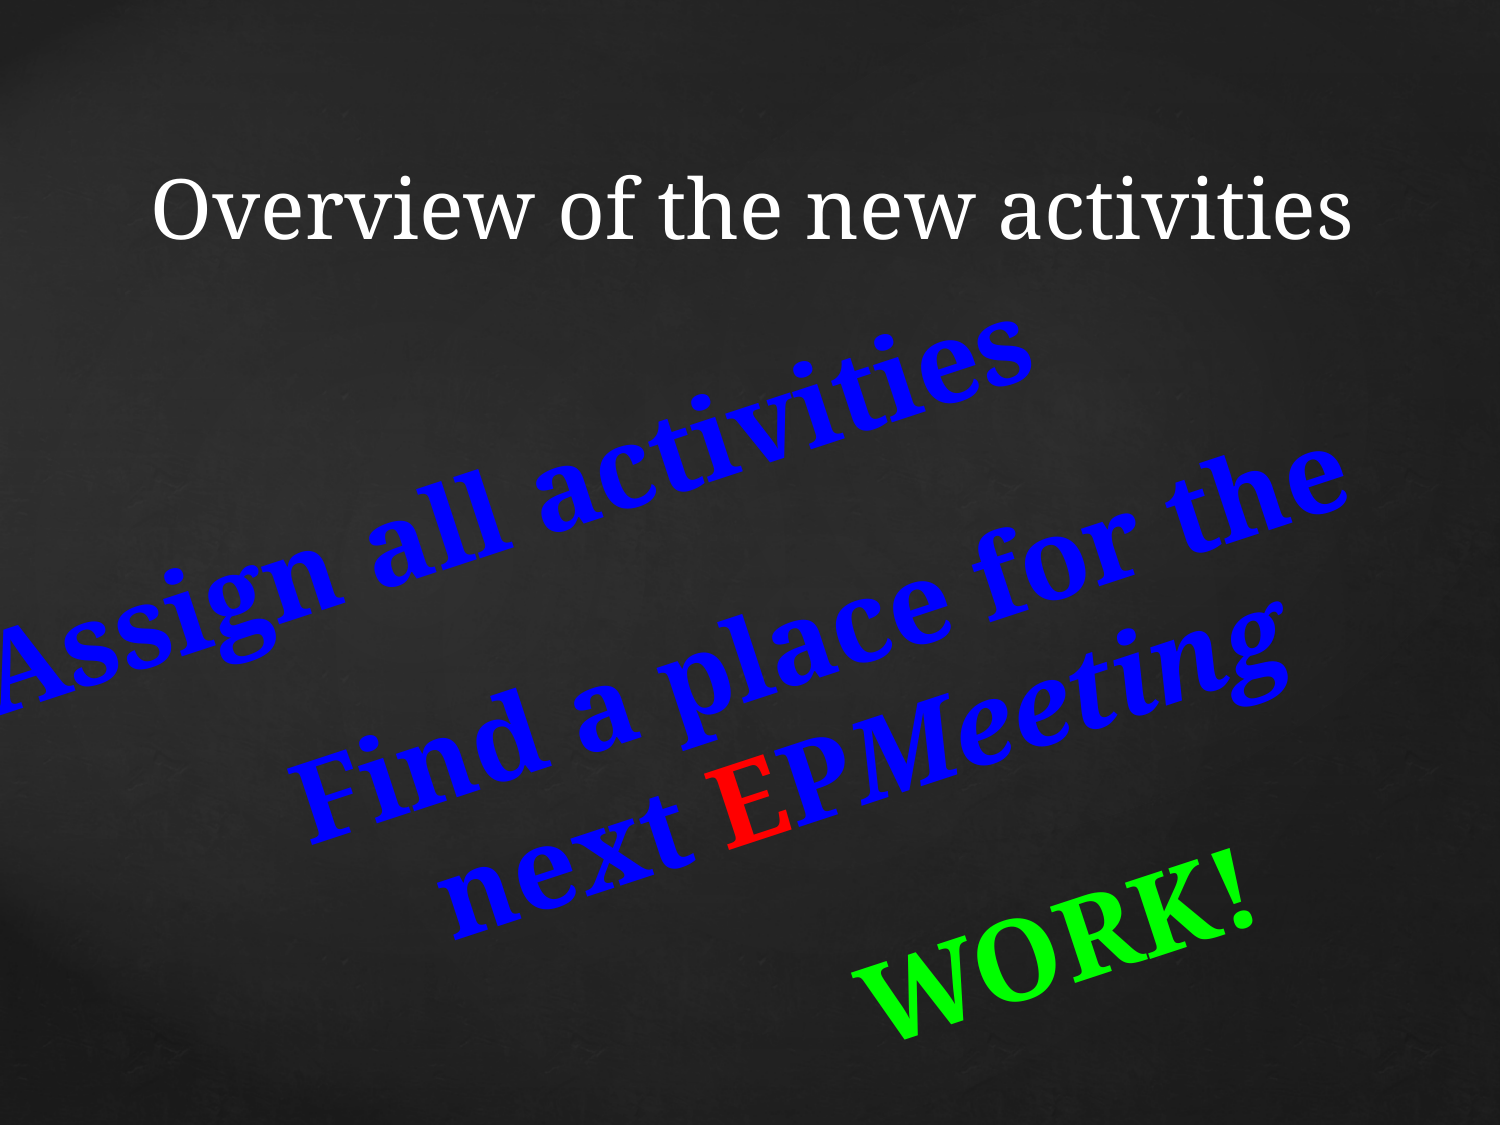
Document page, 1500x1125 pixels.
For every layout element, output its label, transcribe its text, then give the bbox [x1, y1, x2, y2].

title Overview of the new activities [135, 113, 1374, 264]
text_box Assign all activities [0, 254, 1066, 748]
text_box Find a place for the next EPMeeting [257, 383, 1423, 1008]
text_box WORK! [824, 801, 1291, 1083]
